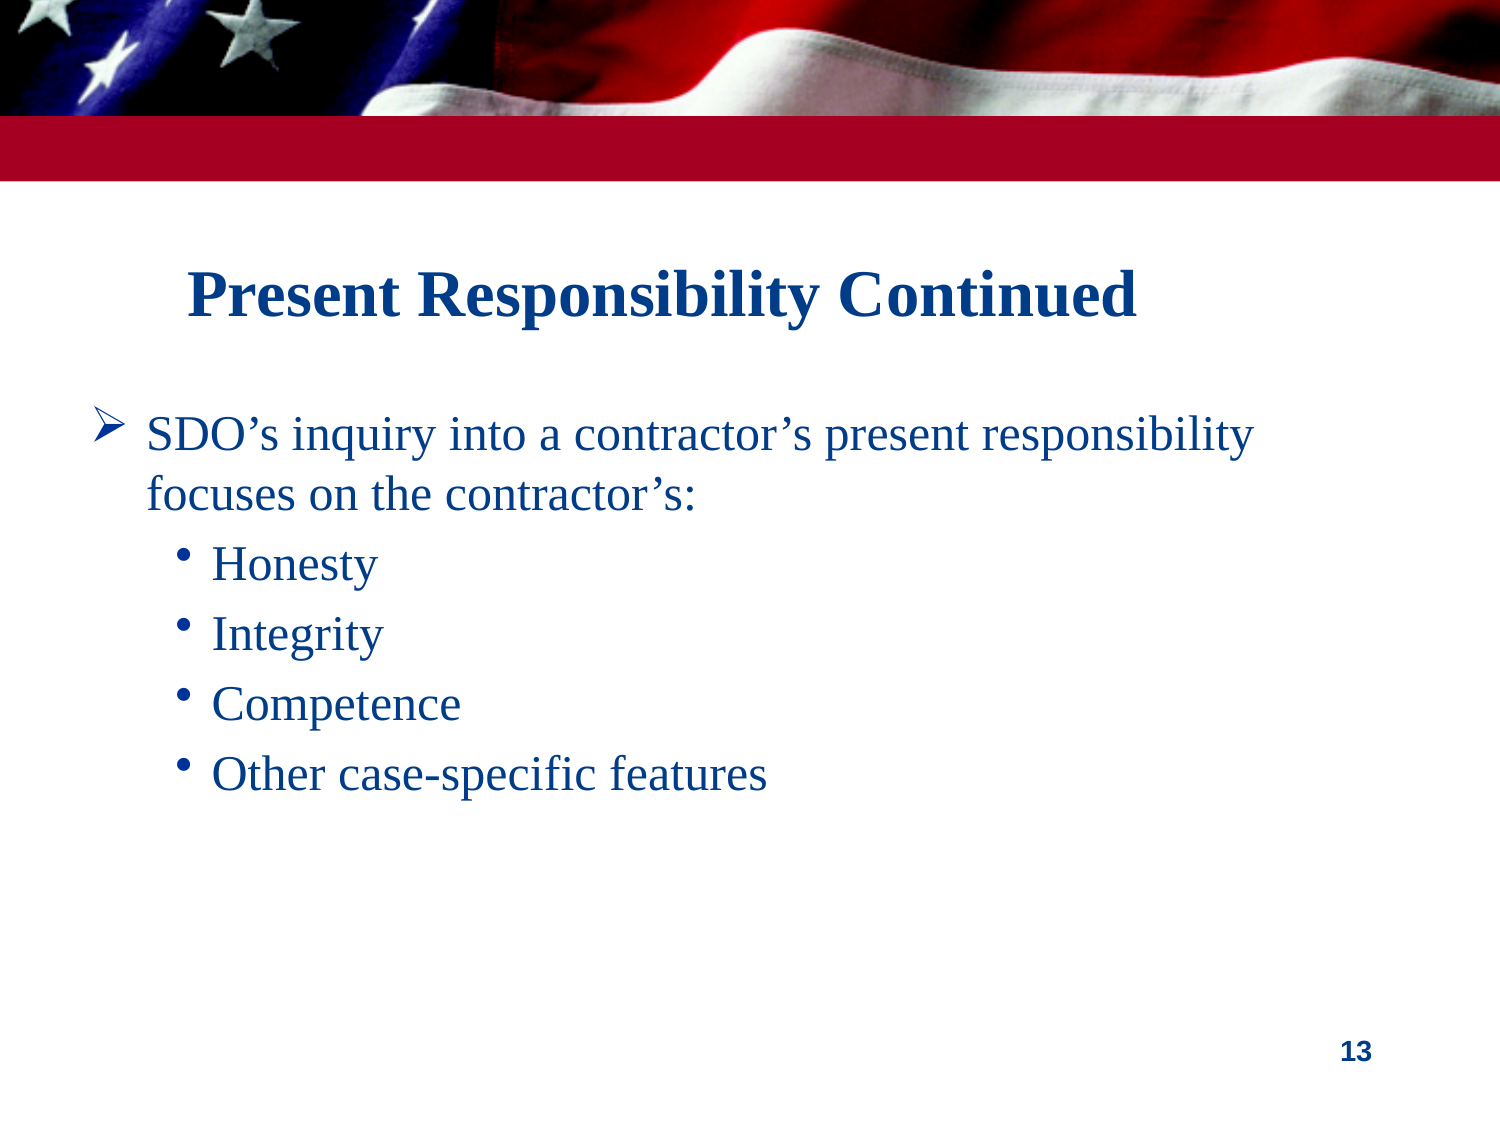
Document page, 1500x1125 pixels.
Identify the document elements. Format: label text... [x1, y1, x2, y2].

picture [0, 0, 1500, 116]
title Present Responsibility Continued [74, 242, 1350, 339]
list SDO’s inquiry into a contractor’s present responsibility focuses on the contractor’s: Honesty Integrity Competence Other case-specific features [74, 392, 1350, 893]
slide_number 13 [1074, 1024, 1388, 1101]
